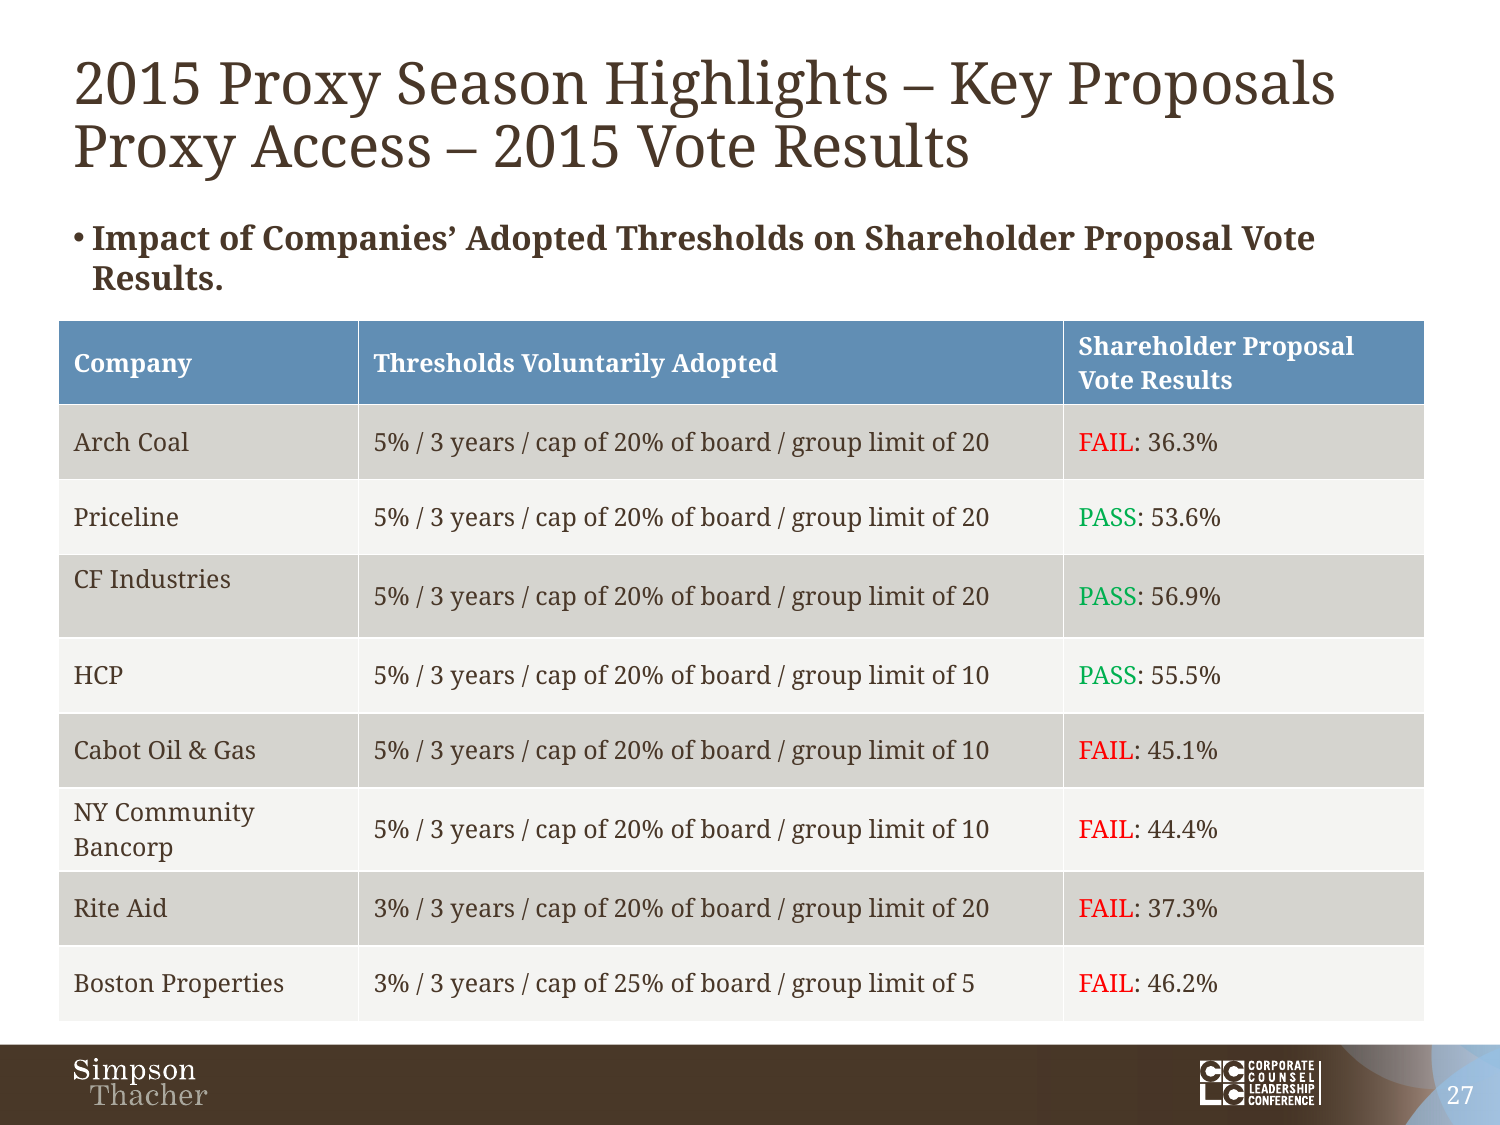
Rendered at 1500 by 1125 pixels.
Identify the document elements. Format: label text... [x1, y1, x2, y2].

table_cell NY Community Bancorp [59, 789, 358, 870]
table_cell 3% / 3 years / cap of 25% of board / group limit of 5 [359, 947, 1063, 1021]
table_cell Boston Properties [59, 947, 358, 1021]
title 2015 Proxy Season Highlights – Key Proposals Proxy Access – 2015 Vote Results [58, 47, 1443, 202]
table_header Thresholds Voluntarily Adopted [359, 321, 1063, 404]
table_cell Priceline [59, 480, 358, 554]
table_cell FAIL: 45.1% [1064, 714, 1424, 787]
table_cell FAIL: 36.3% [1064, 405, 1424, 479]
table_cell 5% / 3 years / cap of 20% of board / group limit of 10 [359, 714, 1063, 787]
picture [0, 1045, 1500, 1125]
table_cell PASS: 56.9% [1064, 555, 1424, 637]
table_cell FAIL: 44.4% [1064, 789, 1424, 870]
table_cell HCP [59, 639, 358, 712]
table_cell 5% / 3 years / cap of 20% of board / group limit of 10 [359, 789, 1063, 870]
table_cell 5% / 3 years / cap of 20% of board / group limit of 20 [359, 555, 1063, 637]
table_header Company [59, 321, 358, 404]
table_cell FAIL: 46.2% [1064, 947, 1424, 1021]
table_header Shareholder Proposal Vote Results [1064, 321, 1424, 404]
slide_number 27 [1431, 1072, 1500, 1125]
table_cell 5% / 3 years / cap of 20% of board / group limit of 20 [359, 405, 1063, 479]
table_cell Cabot Oil & Gas [59, 714, 358, 787]
table_cell 5% / 3 years / cap of 20% of board / group limit of 20 [359, 480, 1063, 554]
table_cell CF Industries [59, 555, 358, 637]
table_cell Rite Aid [59, 872, 358, 945]
table_cell PASS: 53.6% [1064, 480, 1424, 554]
table_cell 3% / 3 years / cap of 20% of board / group limit of 20 [359, 872, 1063, 945]
list Impact of Companies’ Adopted Thresholds on Shareholder Proposal Vote Results. [58, 210, 1443, 990]
table_cell 5% / 3 years / cap of 20% of board / group limit of 10 [359, 639, 1063, 712]
table_cell FAIL: 37.3% [1064, 872, 1424, 945]
table_cell Arch Coal [59, 405, 358, 479]
table_cell PASS: 55.5% [1064, 639, 1424, 712]
